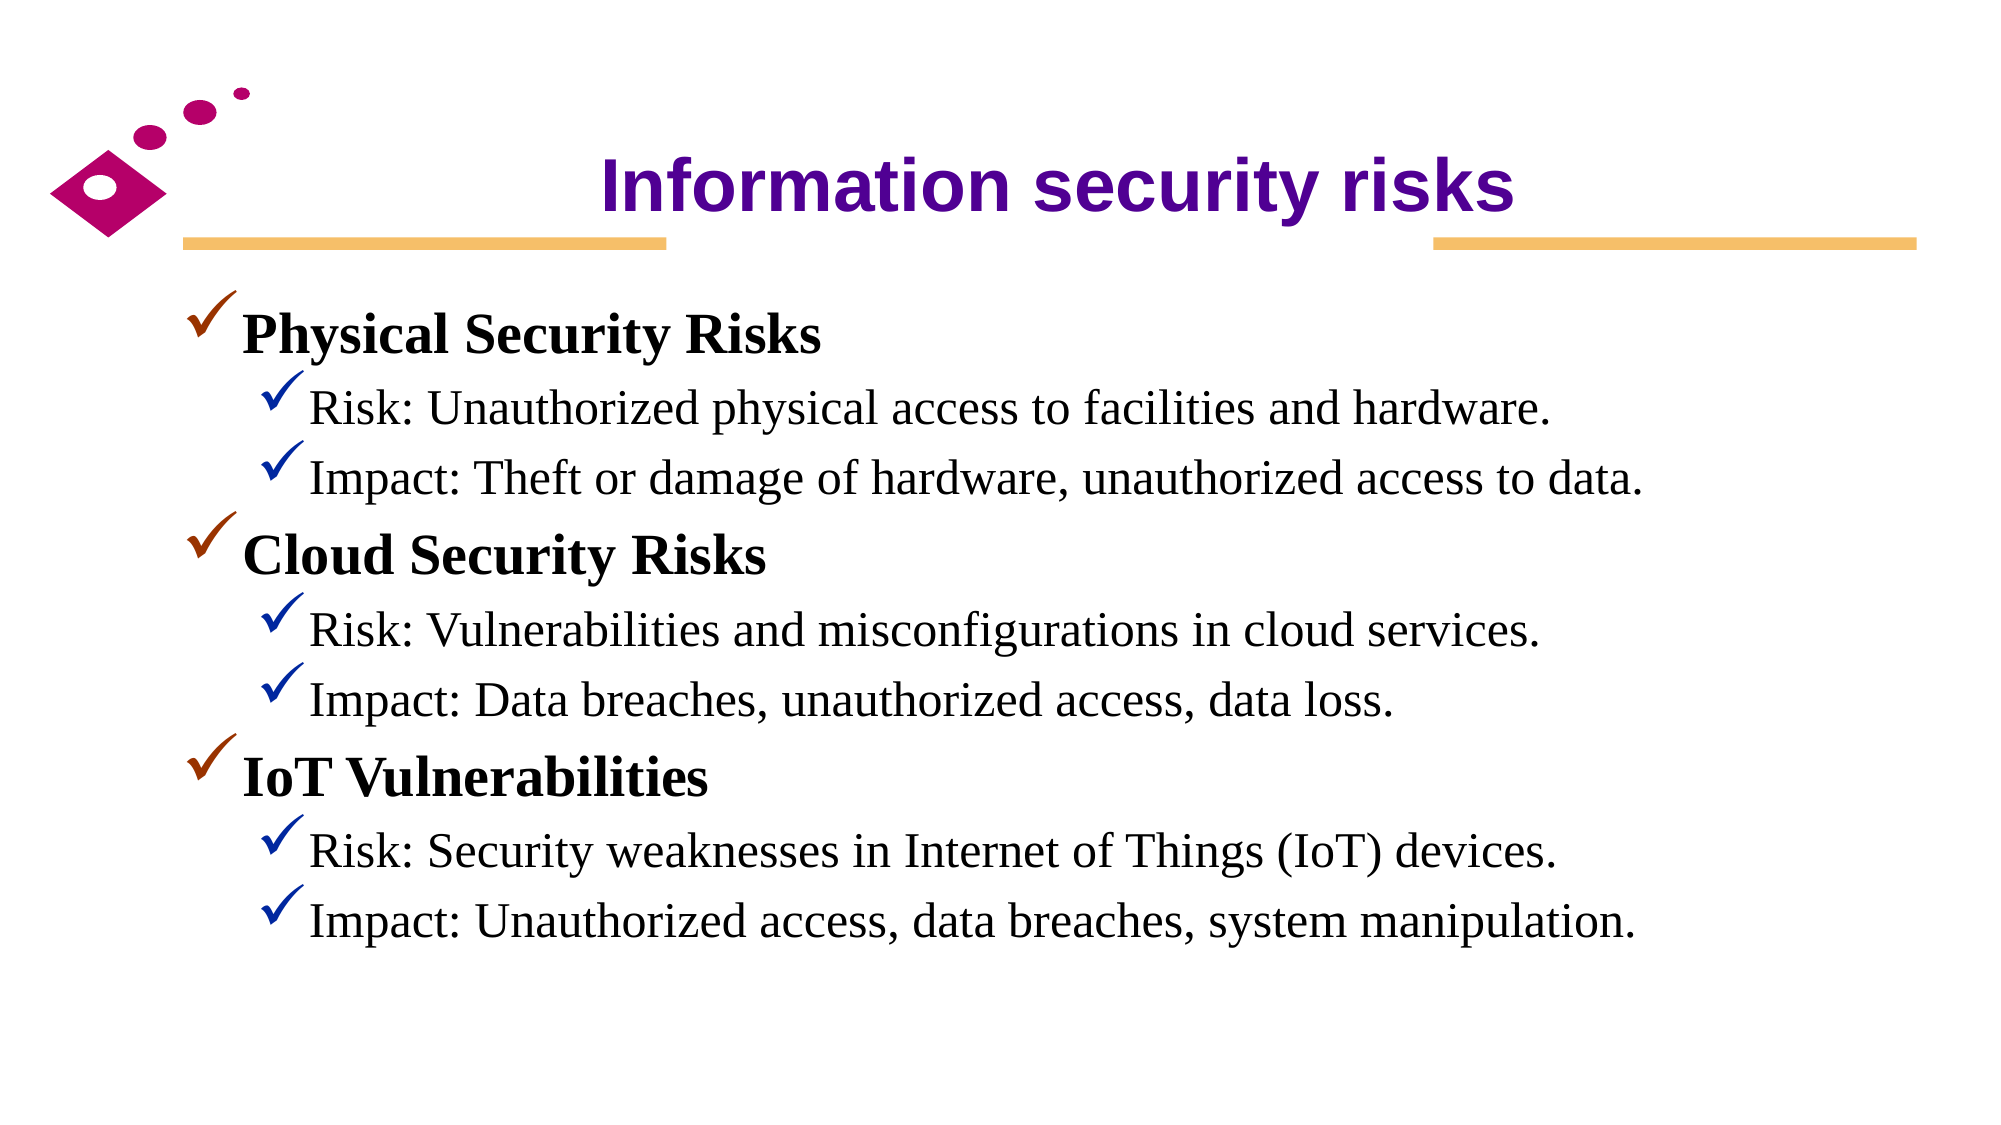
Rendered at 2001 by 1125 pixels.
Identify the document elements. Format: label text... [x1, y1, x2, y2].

title Information security risks [166, 99, 1951, 263]
list Physical Security Risks Risk: Unauthorized physical access to facilities and hardware. Impact: Theft or damage of hardware, unauthorized access to data. Cloud Security Risks Risk: Vulnerabilities and misconfigurations in cloud services. Impact: Data breaches, unauthorized access, data loss. IoT Vulnerabilities Risk: Security weaknesses in Internet of Things (IoT) devices. Impact: Unauthorized access, data breaches, system manipulation. [166, 287, 1951, 1001]
